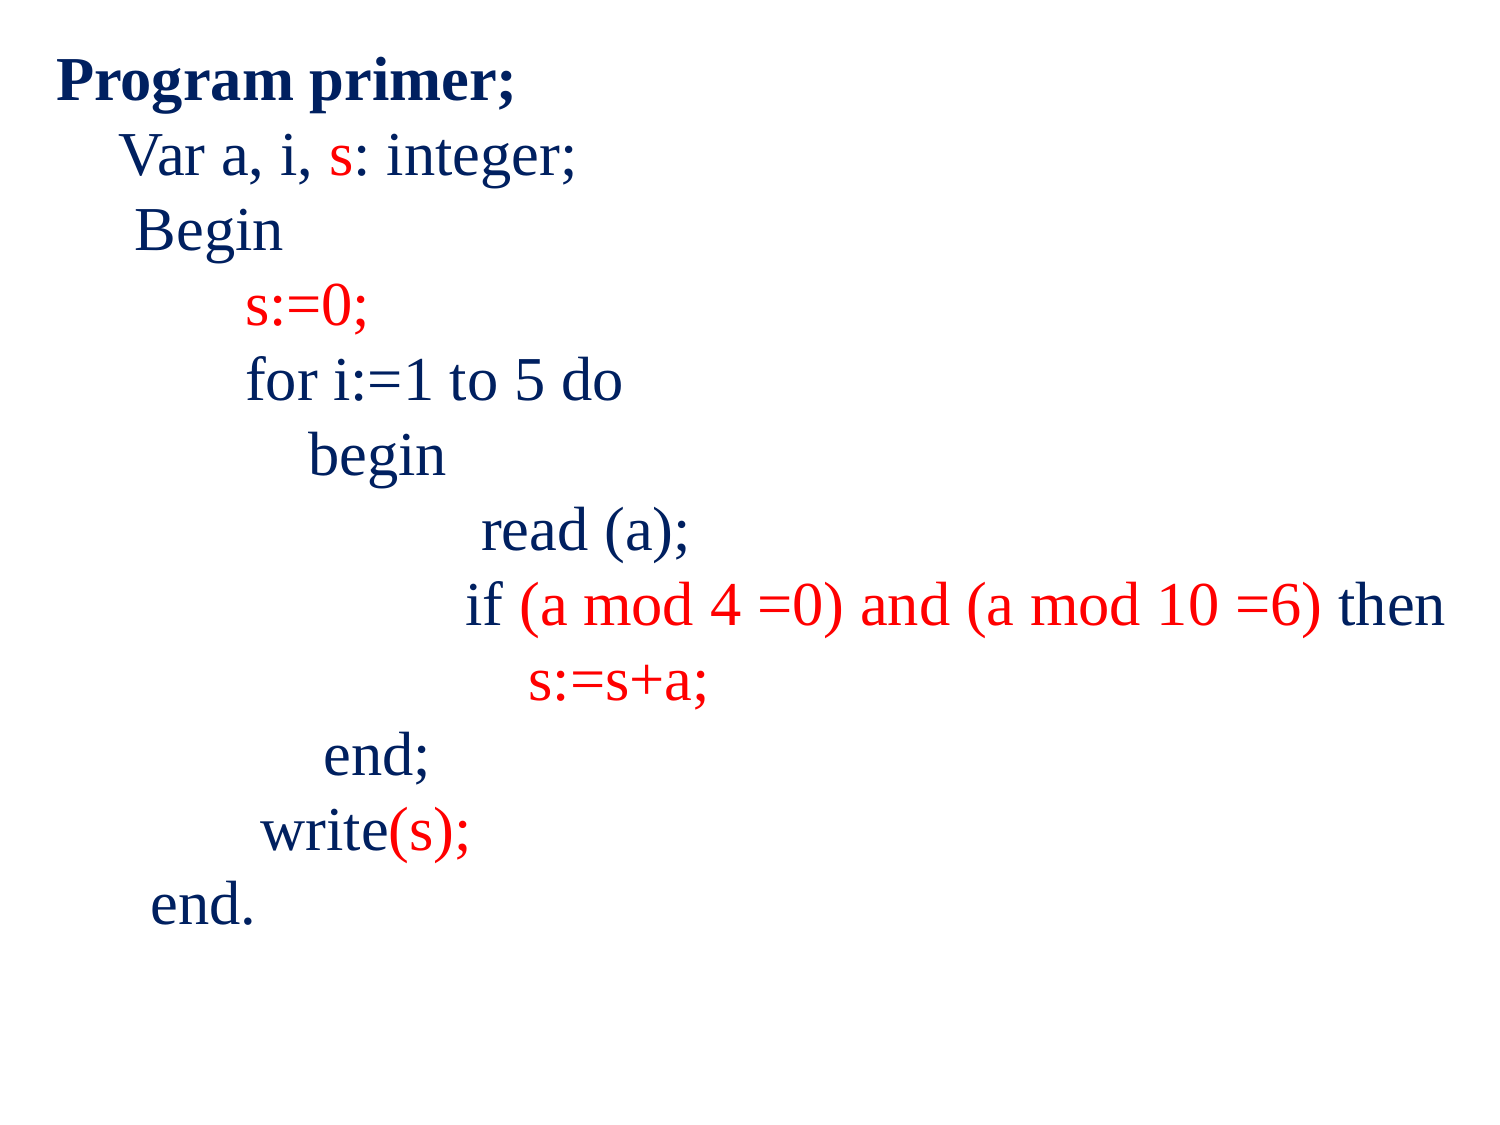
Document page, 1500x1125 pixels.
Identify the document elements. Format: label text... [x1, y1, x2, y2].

text_box Program primer; Var a, i, s: integer; Begin s:=0; for i:=1 to 5 do begin read (a); if (a mod 4 =0) and (a mod 10 =6) then s:=s+a; end; write(s); end. [41, 30, 1471, 945]
